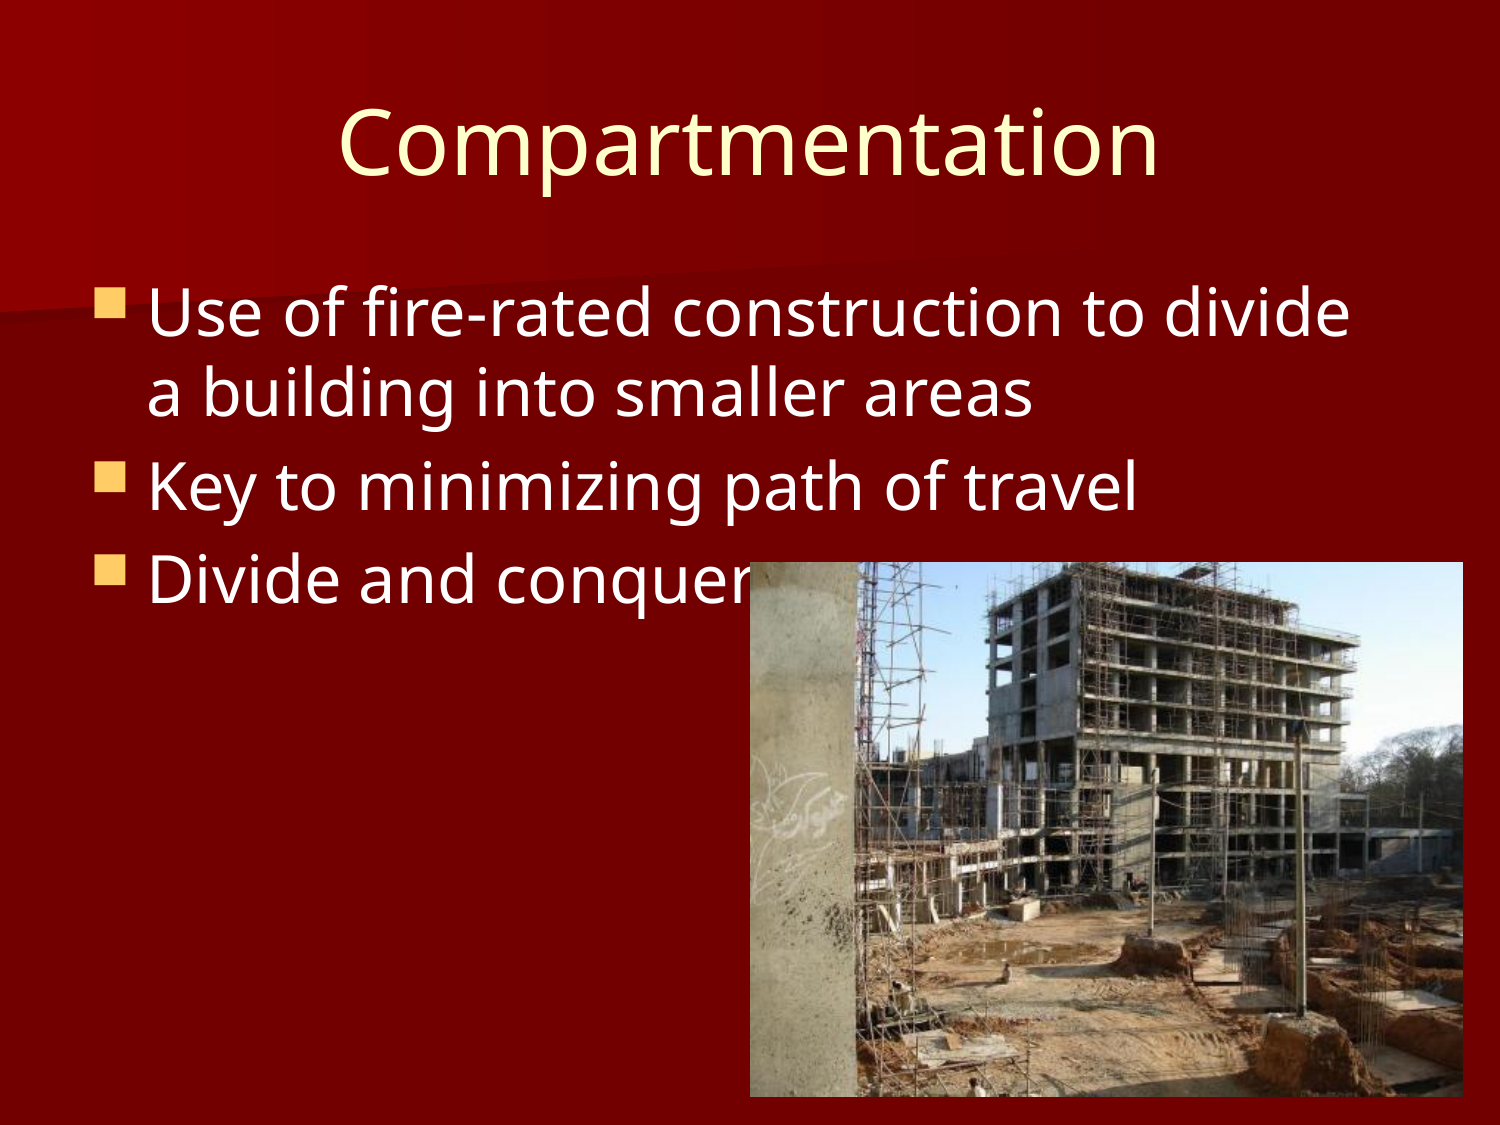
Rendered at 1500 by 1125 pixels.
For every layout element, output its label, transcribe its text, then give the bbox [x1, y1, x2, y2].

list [749, 562, 1463, 1098]
title Compartmentation [74, 44, 1426, 233]
list Use of fire-rated construction to divide a building into smaller areas Key to minimizing path of travel Divide and conquer [74, 262, 1388, 1001]
